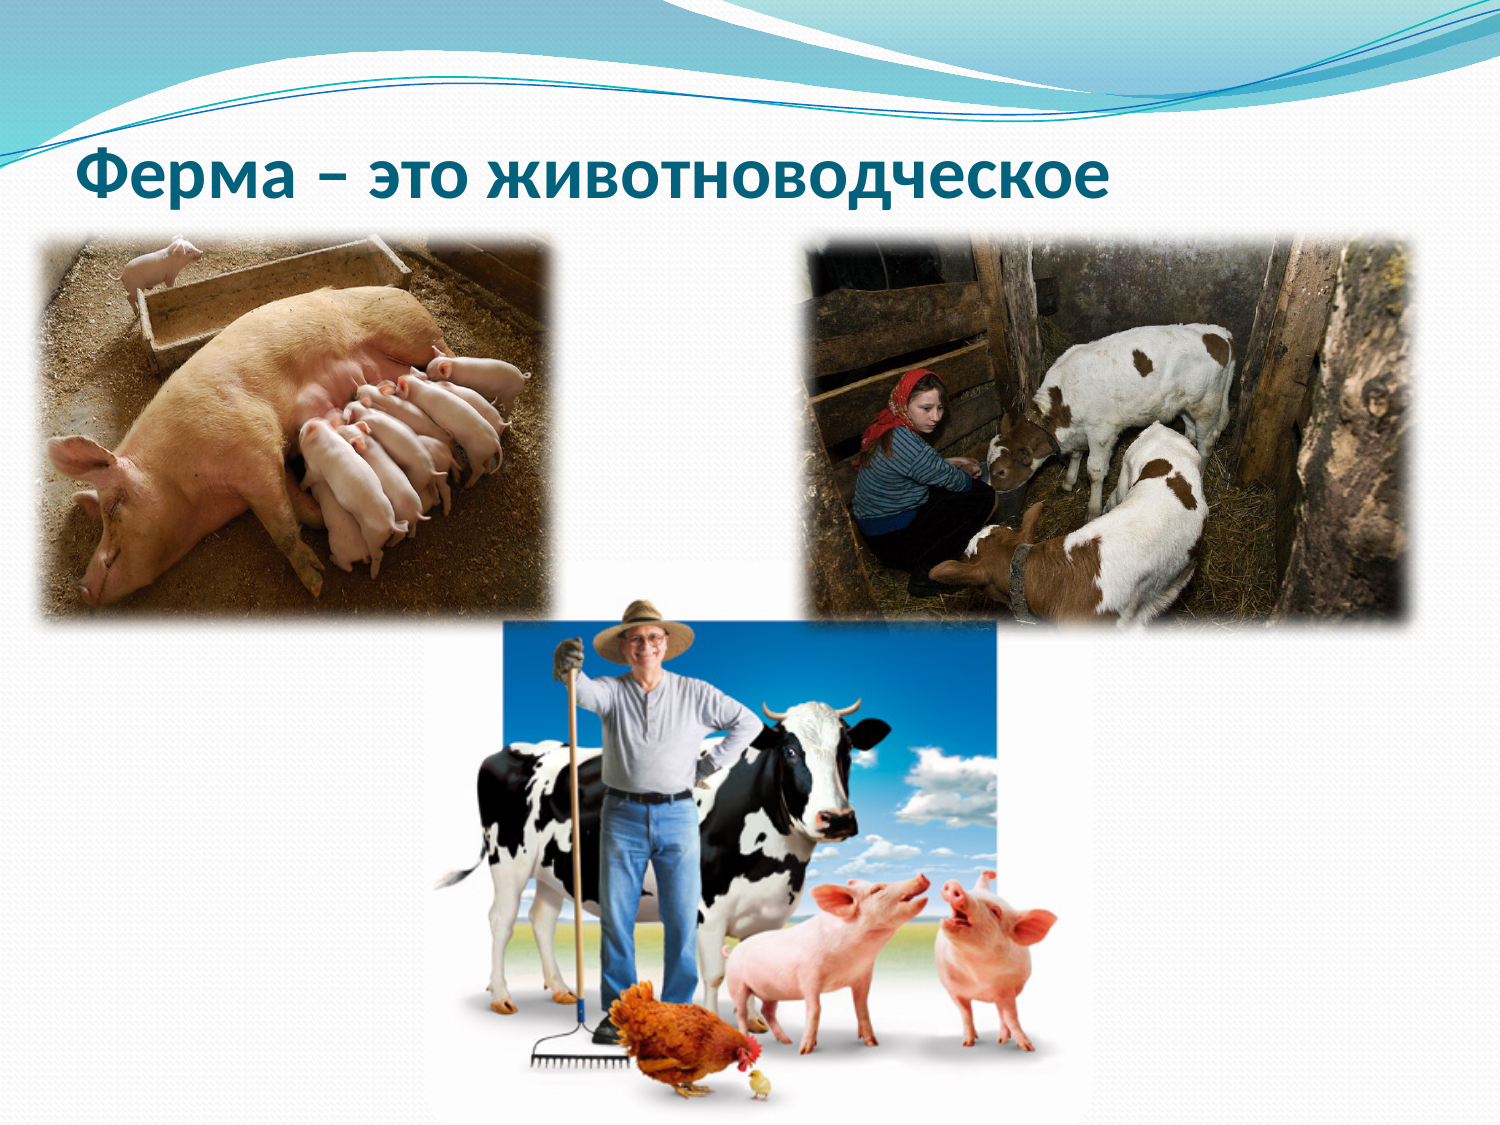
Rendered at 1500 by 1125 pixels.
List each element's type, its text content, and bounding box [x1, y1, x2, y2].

picture [424, 560, 1094, 1125]
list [787, 224, 1426, 642]
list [24, 224, 570, 640]
title Ферма – это животноводческое предприятие [74, 115, 1426, 304]
